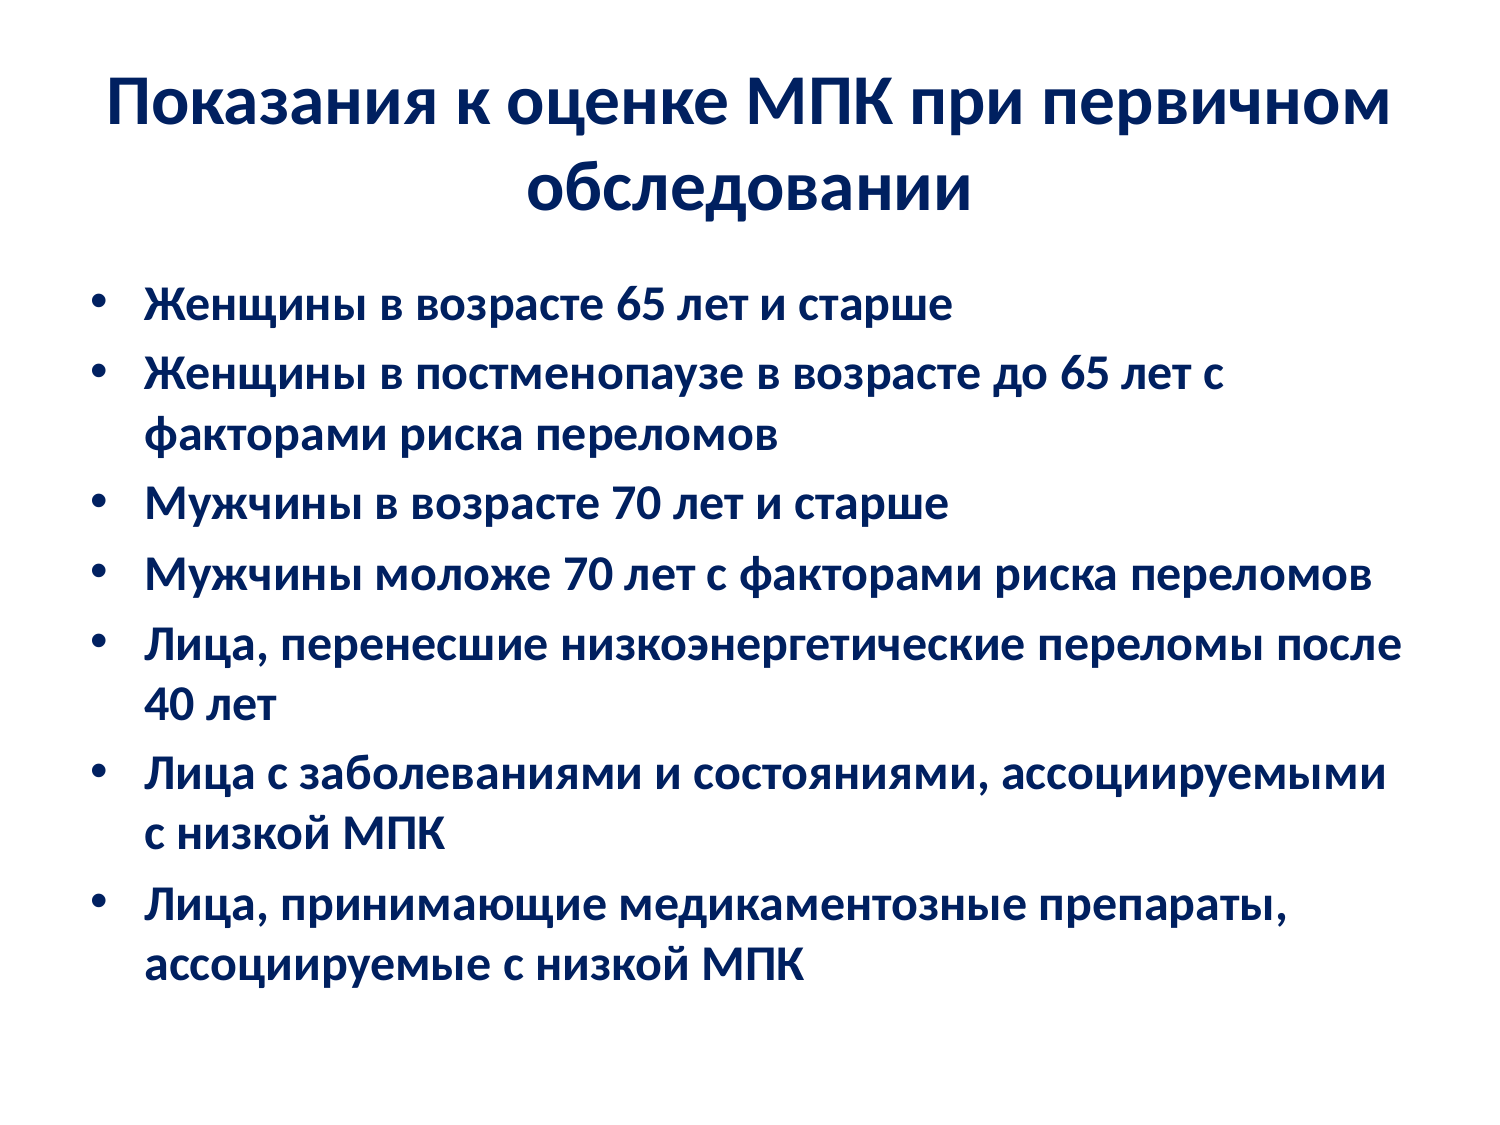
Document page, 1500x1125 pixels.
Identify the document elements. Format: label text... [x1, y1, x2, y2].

title Показания к оценке МПК при первичном обследовании [75, 45, 1425, 233]
list Женщины в возрасте 65 лет и старше Женщины в постменопаузе в возрасте до 65 лет с факторами риска переломов Мужчины в возрасте 70 лет и старше Мужчины моложе 70 лет с факторами риска переломов Лица, перенесшие низкоэнергетические переломы после 40 лет Лица с заболеваниями и состояниями, ассоциируемыми с низкой МПК Лица, принимающие медикаментозные препараты, ассоциируемые с низкой МПК [75, 262, 1425, 1005]
